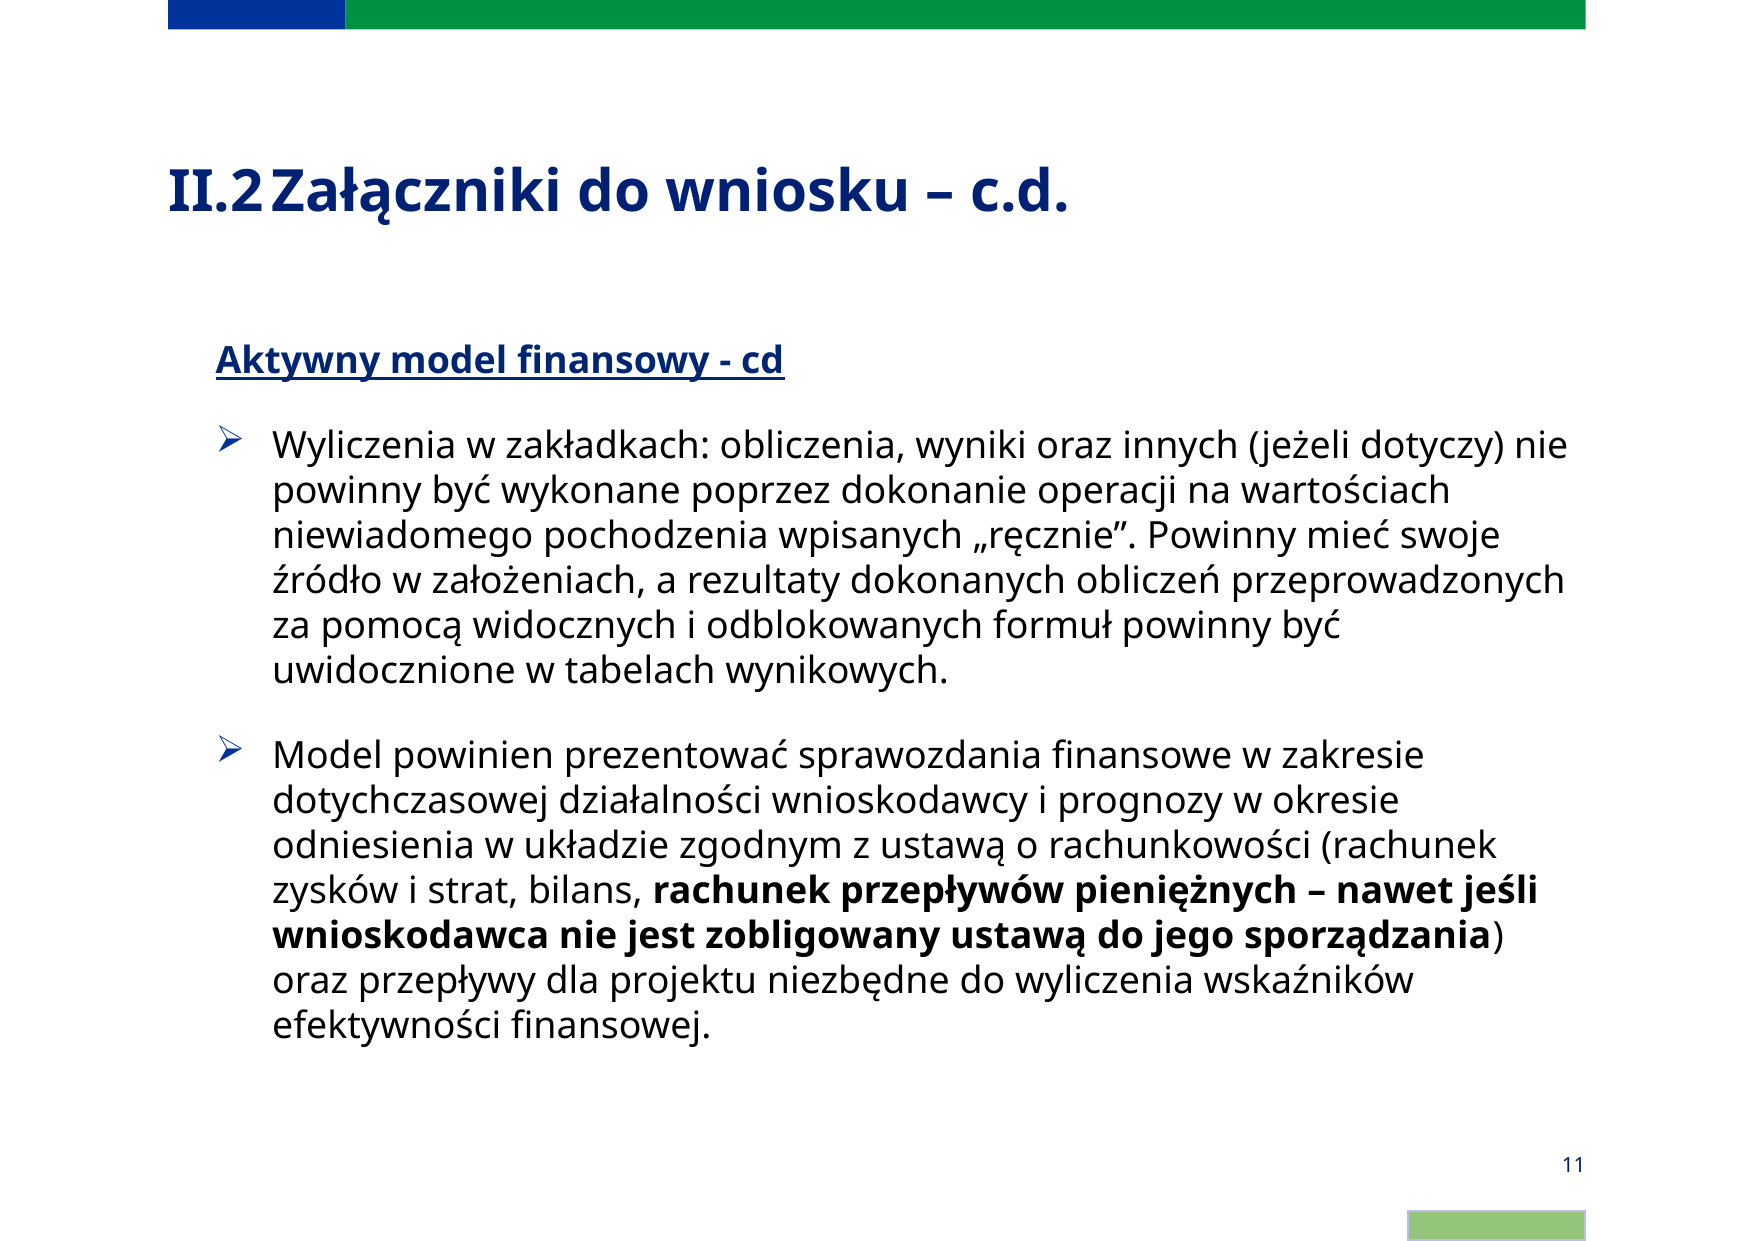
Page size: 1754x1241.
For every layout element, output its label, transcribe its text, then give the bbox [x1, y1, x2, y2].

title II.2 Załączniki do wniosku – c.d. [168, 147, 1586, 237]
list Aktywny model finansowy - cd Wyliczenia w zakładkach: obliczenia, wyniki oraz innych (jeżeli dotyczy) nie powinny być wykonane poprzez dokonanie operacji na wartościach niewiadomego pochodzenia wpisanych „ręcznie”. Powinny mieć swoje źródło w założeniach, a rezultaty dokonanych obliczeń przeprowadzonych za pomocą widocznych i odblokowanych formuł powinny być uwidocznione w tabelach wynikowych. Model powinien prezentować sprawozdania finansowe w zakresie dotychczasowej działalności wnioskodawcy i prognozy w okresie odniesienia w układzie zgodnym z ustawą o rachunkowości (rachunek zysków i strat, bilans, rachunek przepływów pieniężnych – nawet jeśli wnioskodawca nie jest zobligowany ustawą do jego sporządzania) oraz przepływy dla projektu niezbędne do wyliczenia wskaźników efektywności finansowej. [168, 336, 1586, 1105]
slide_number 11 [1408, 1151, 1586, 1181]
